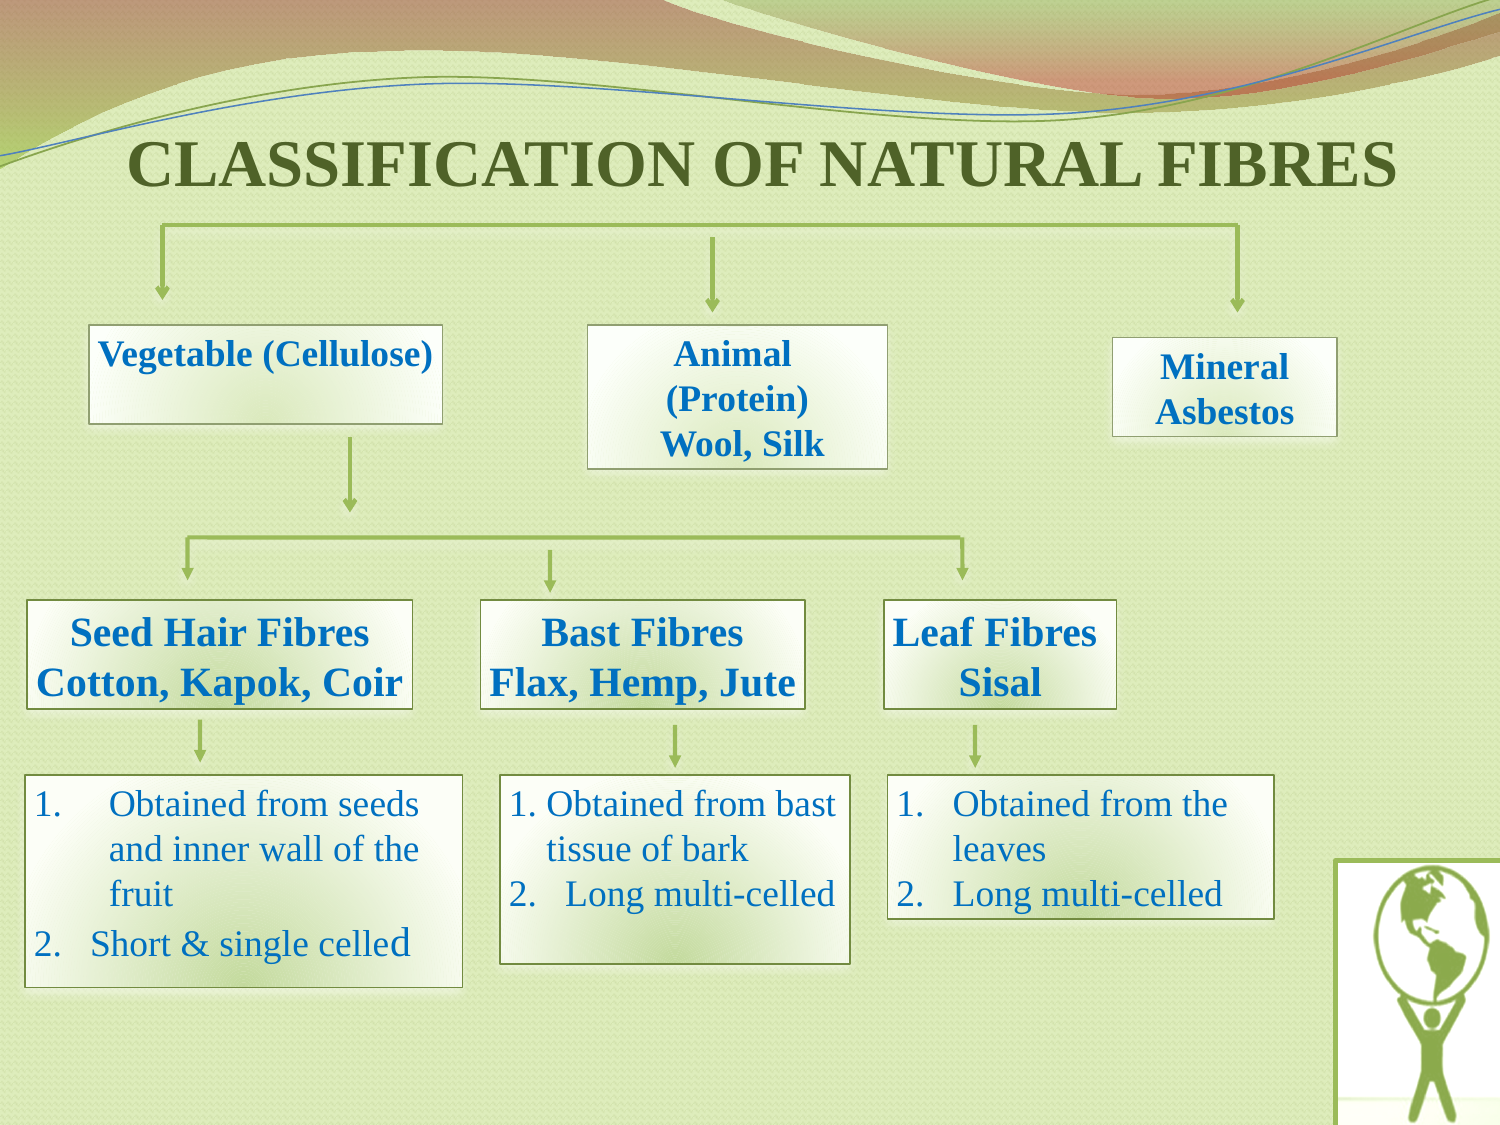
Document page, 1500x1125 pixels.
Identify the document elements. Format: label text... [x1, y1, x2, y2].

picture [1337, 862, 1500, 1125]
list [1233, 299, 1240, 317]
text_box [24, 299, 1383, 1021]
text_box CLASSIFICATION OF NATURAL FIBRES [87, 87, 1438, 200]
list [708, 299, 715, 317]
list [1330, 863, 1337, 1021]
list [345, 445, 352, 517]
